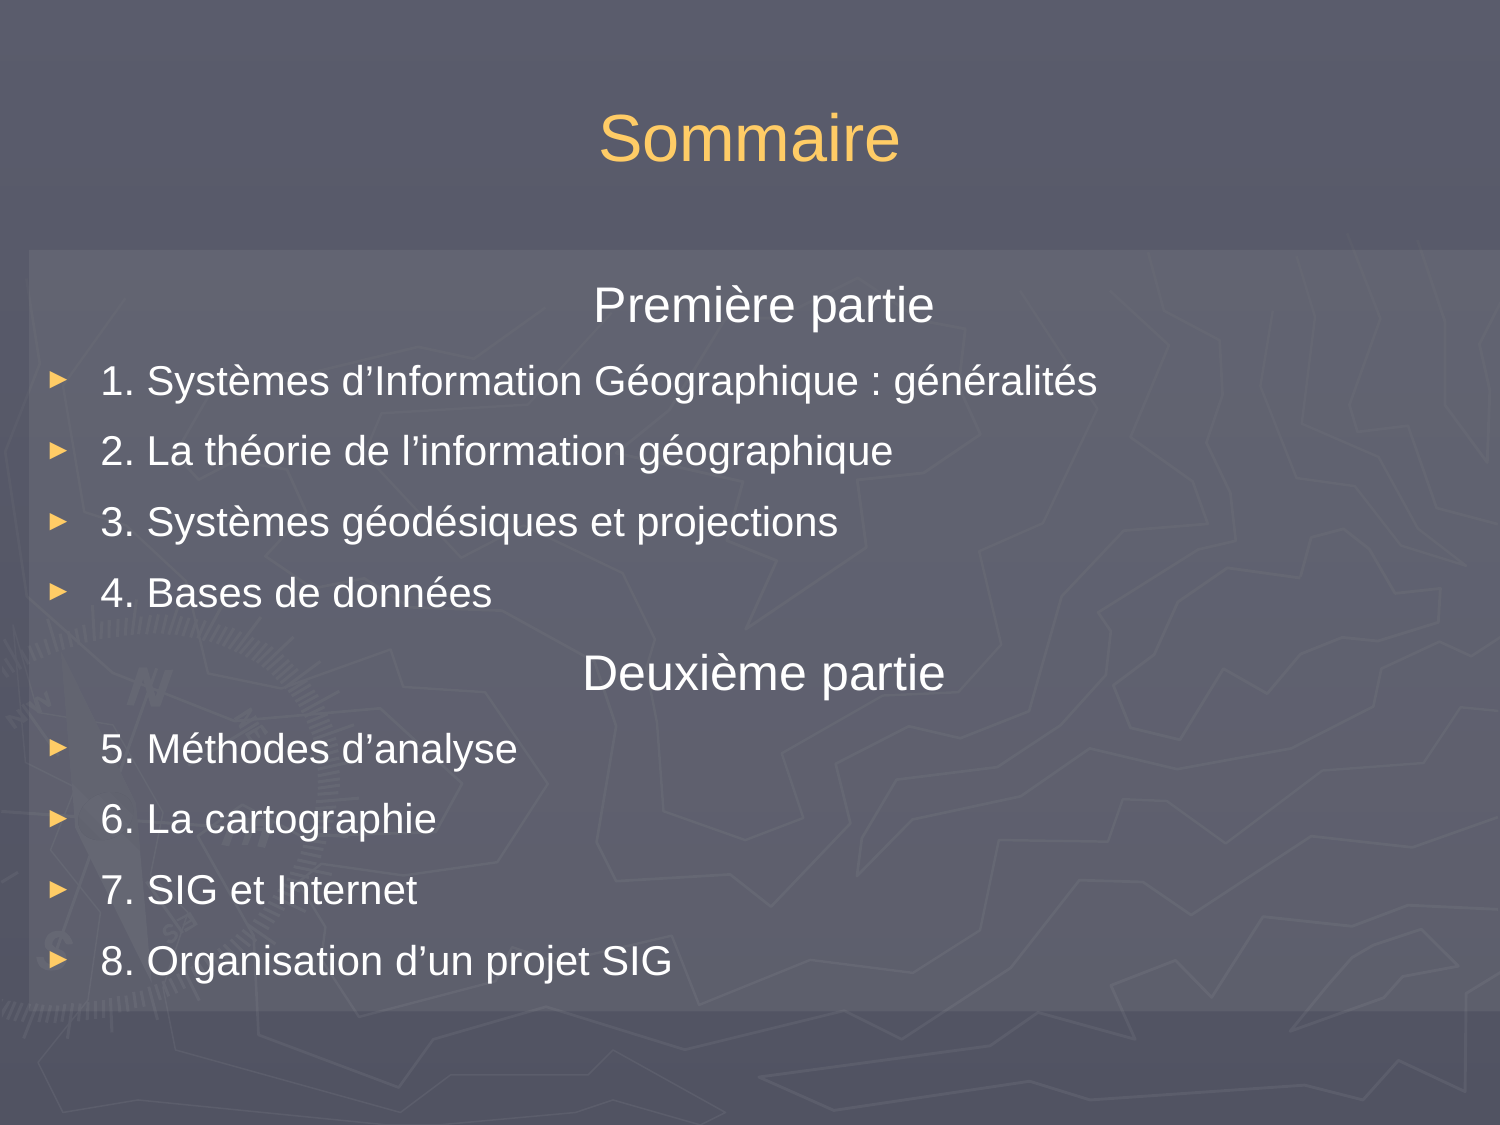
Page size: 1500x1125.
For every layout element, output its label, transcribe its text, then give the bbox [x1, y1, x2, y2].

list Première partie 1. Systèmes d’Information Géographique : généralités 2. La théorie de l’information géographique 3. Systèmes géodésiques et projections 4. Bases de données Deuxième partie 5. Méthodes d’analyse 6. La cartographie 7. SIG et Internet 8. Organisation d’un projet SIG [28, 249, 1500, 1012]
title Sommaire [0, 66, 1500, 205]
